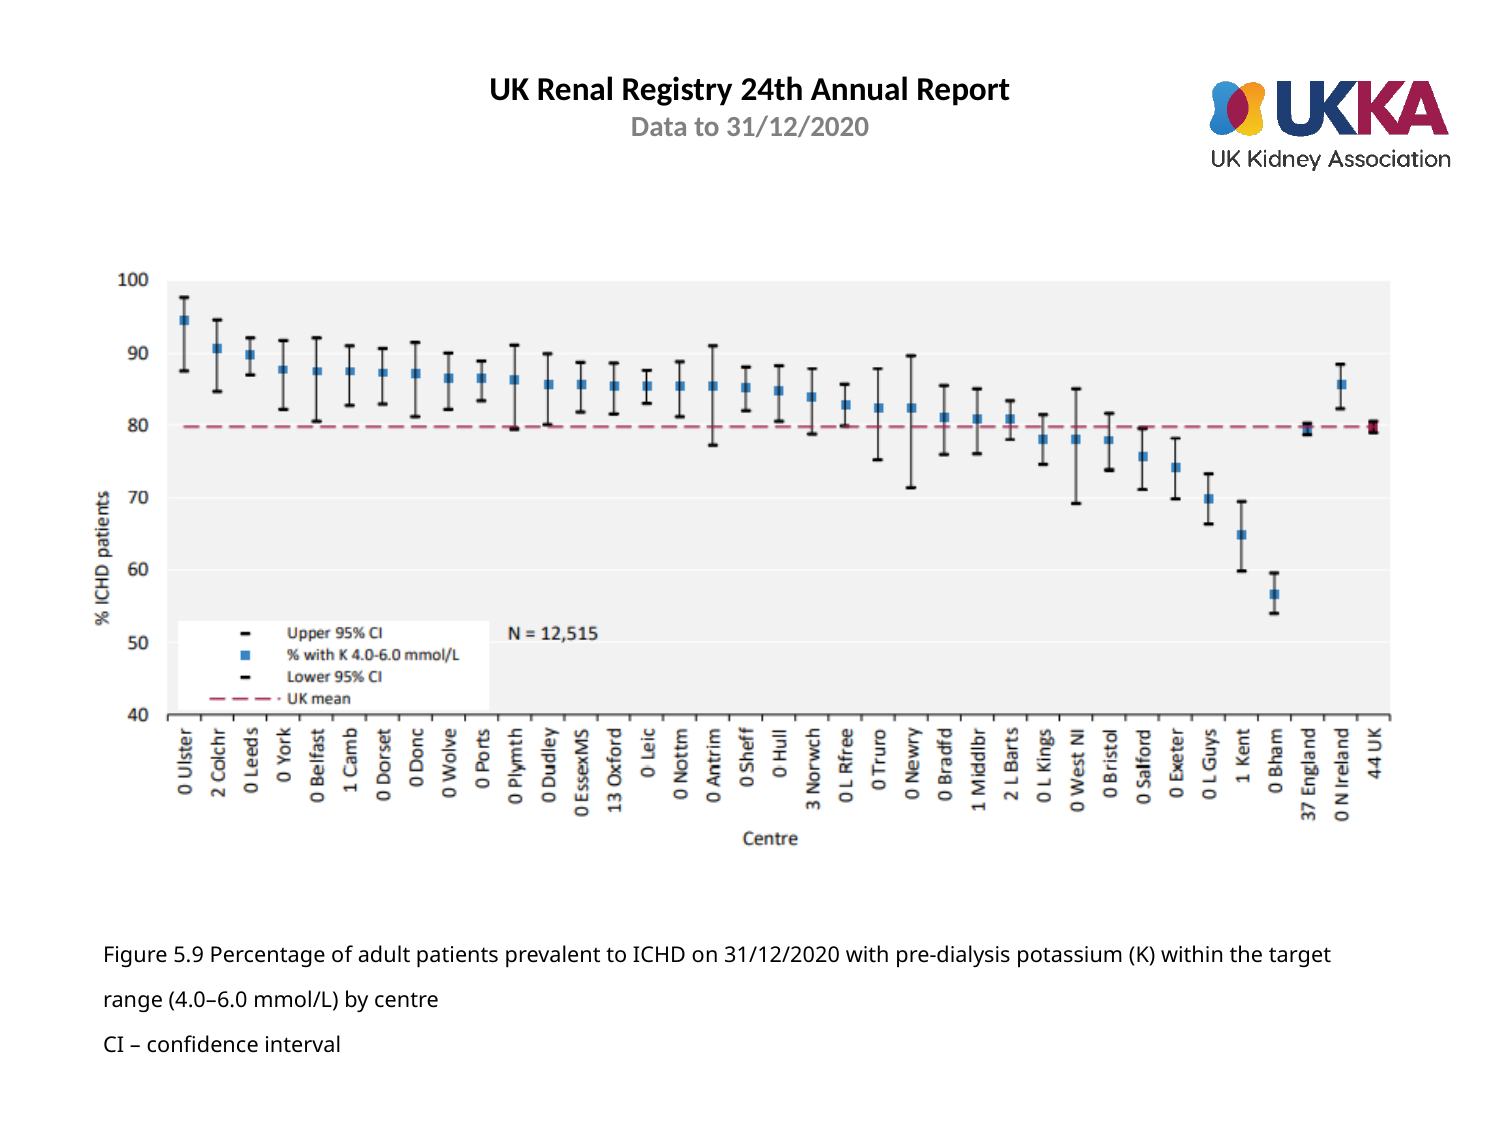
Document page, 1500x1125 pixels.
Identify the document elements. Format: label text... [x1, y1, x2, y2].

picture [72, 258, 1428, 867]
picture [1196, 61, 1459, 185]
text_box Figure 5.9 Percentage of adult patients prevalent to ICHD on 31/12/2020 with pre-dialysis potassium (K) within the target range (4.0–6.0 mmol/L) by centre CI – confidence interval [88, 928, 1412, 1104]
text_box UK Renal Registry 24th Annual Report Data to 31/12/2020 [466, 63, 1034, 147]
